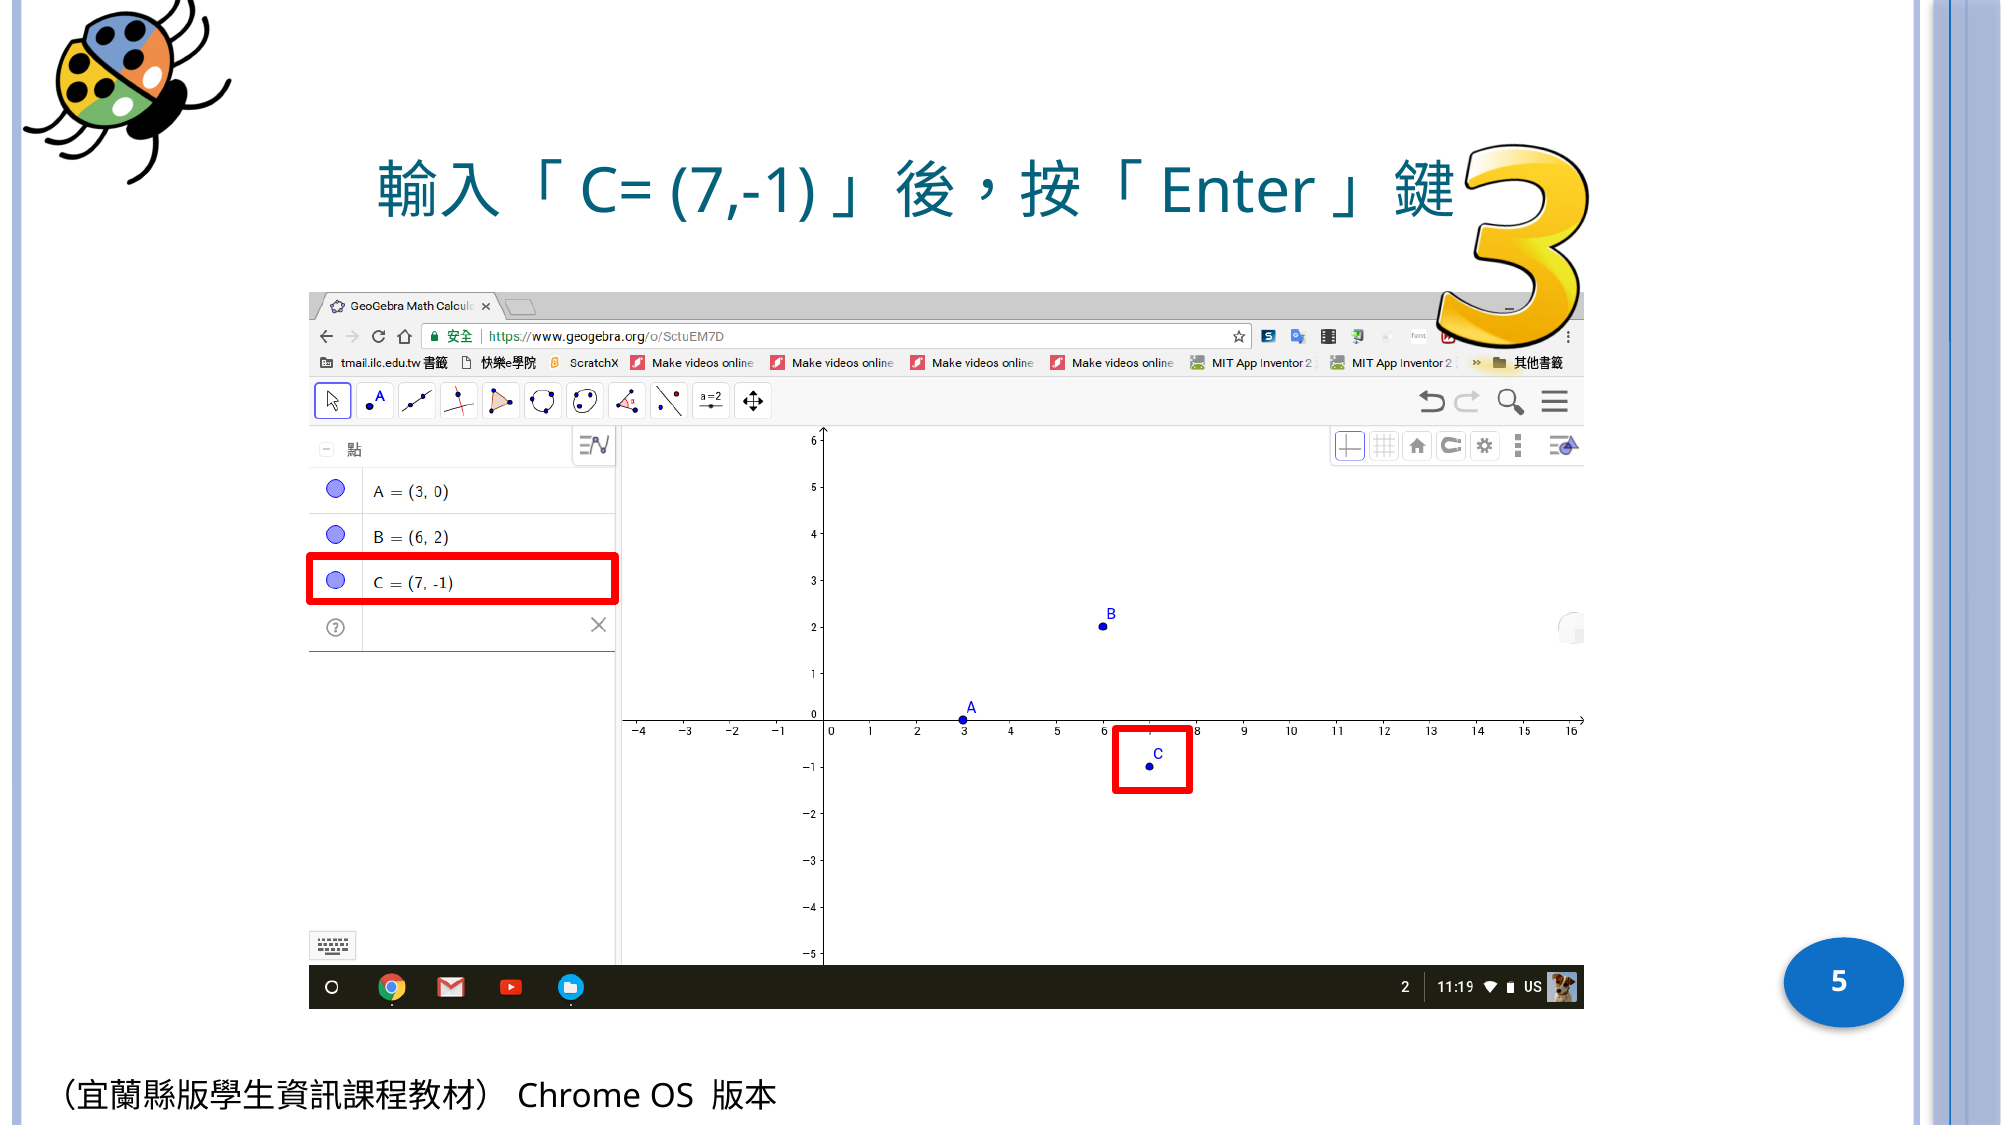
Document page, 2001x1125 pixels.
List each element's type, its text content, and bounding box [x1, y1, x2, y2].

picture [309, 135, 1601, 1009]
title 輸入「C= (7,-1)」後，按「Enter」鍵 [99, 45, 1734, 233]
slide_number 5 [1789, 939, 1890, 1025]
picture [2, 0, 240, 205]
